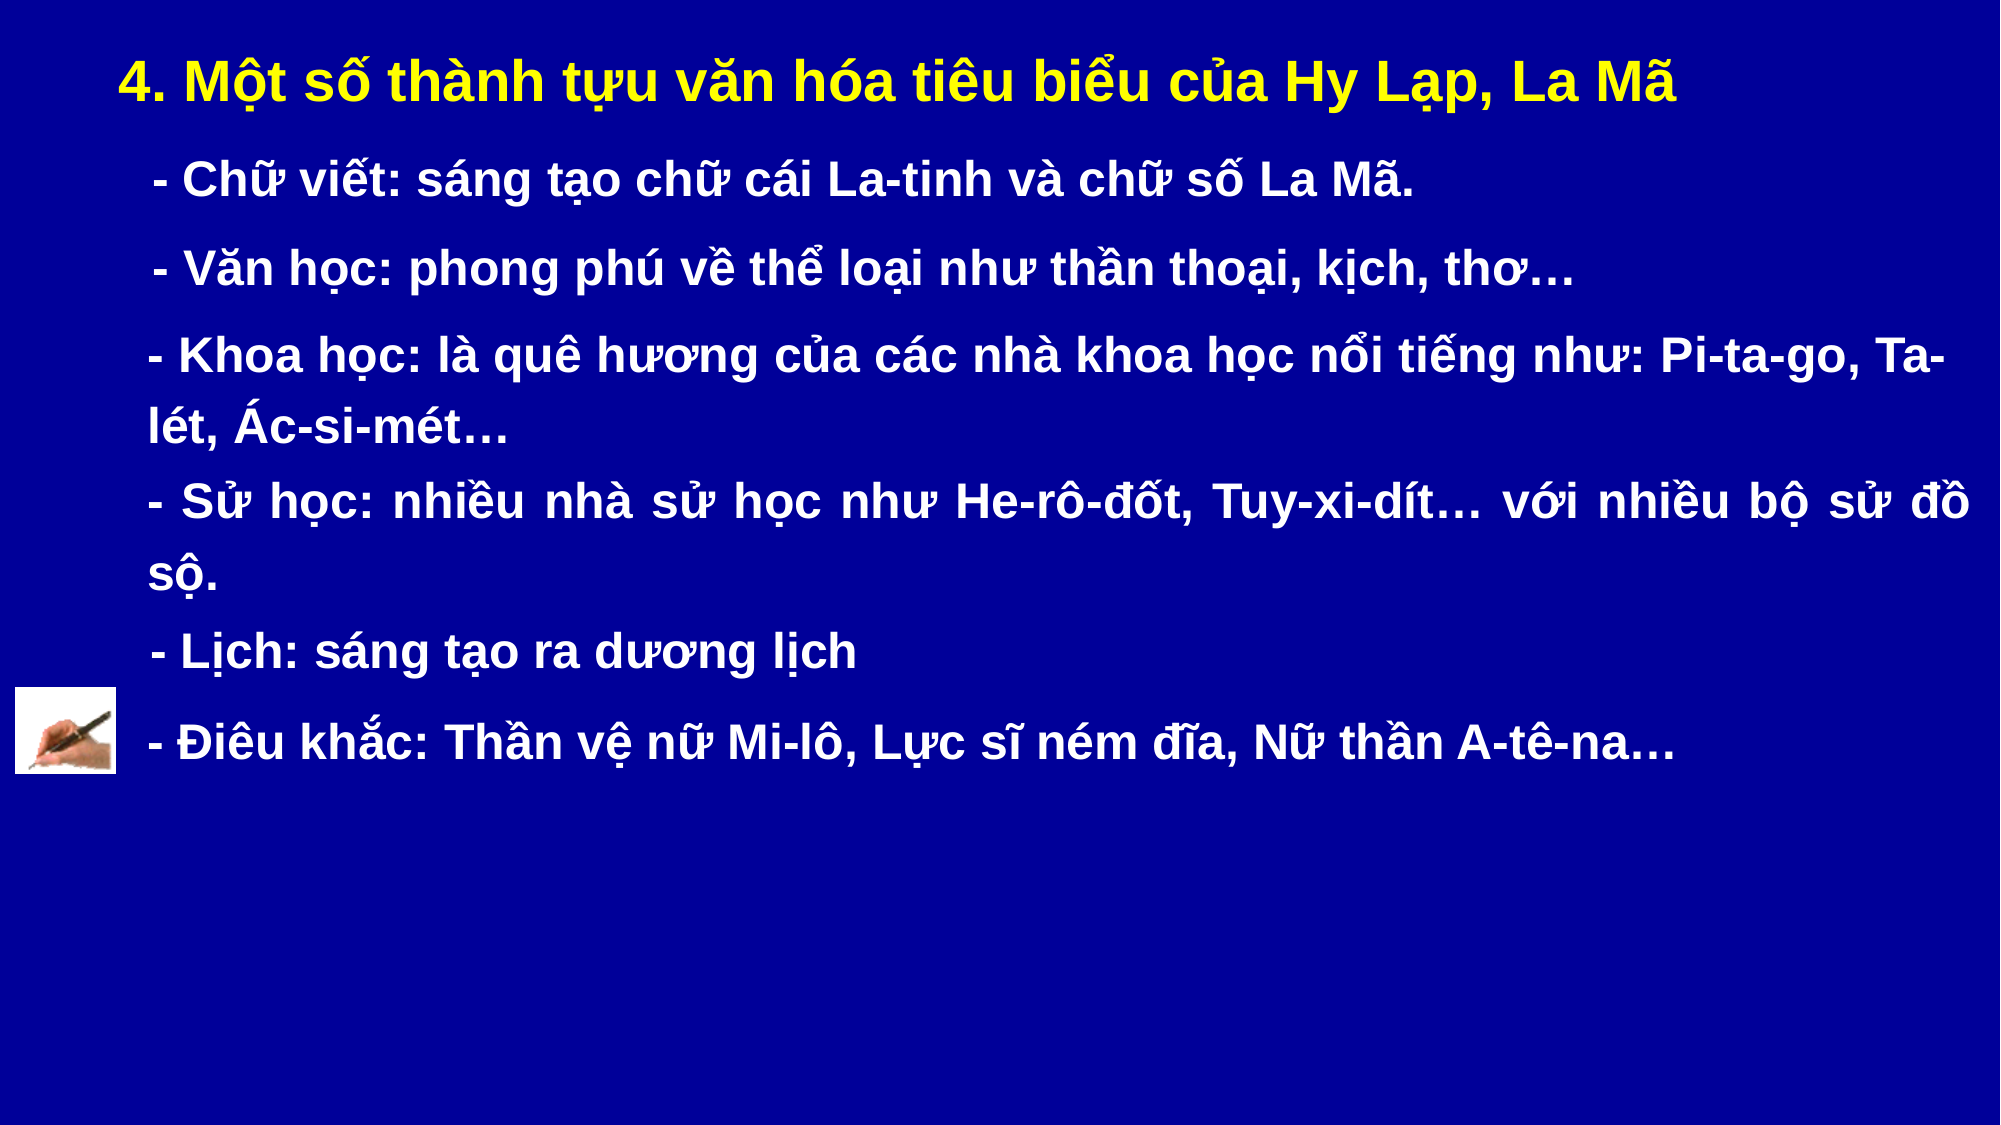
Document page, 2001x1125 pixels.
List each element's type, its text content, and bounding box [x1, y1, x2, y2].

text_box - Khoa học: là quê hương của các nhà khoa học nổi tiếng như: Pi-ta-go, Ta-lét, Ác-si-mét… [132, 302, 1962, 449]
text_box - Văn học: phong phú về thể loại như thần thoại, kịch, thơ… [137, 215, 1594, 302]
text_box 4. Một số thành tựu văn hóa tiêu biểu của Hy Lạp, La Mã [104, 21, 1693, 120]
text_box - Điêu khắc: Thần vệ nữ Mi-lô, Lực sĩ ném đĩa, Nữ thần A-tê-na… [132, 690, 1914, 777]
text_box - Sử học: nhiều nhà sử học như He-rô-đốt, Tuy-xi-dít… với nhiều bộ sử đồ sộ. [132, 449, 1987, 608]
text_box - Lịch: sáng tạo ra dương lịch [135, 608, 874, 686]
text_box - Chữ viết: sáng tạo chữ cái La-tinh và chữ số La Mã. [137, 126, 1431, 214]
picture [15, 687, 116, 774]
